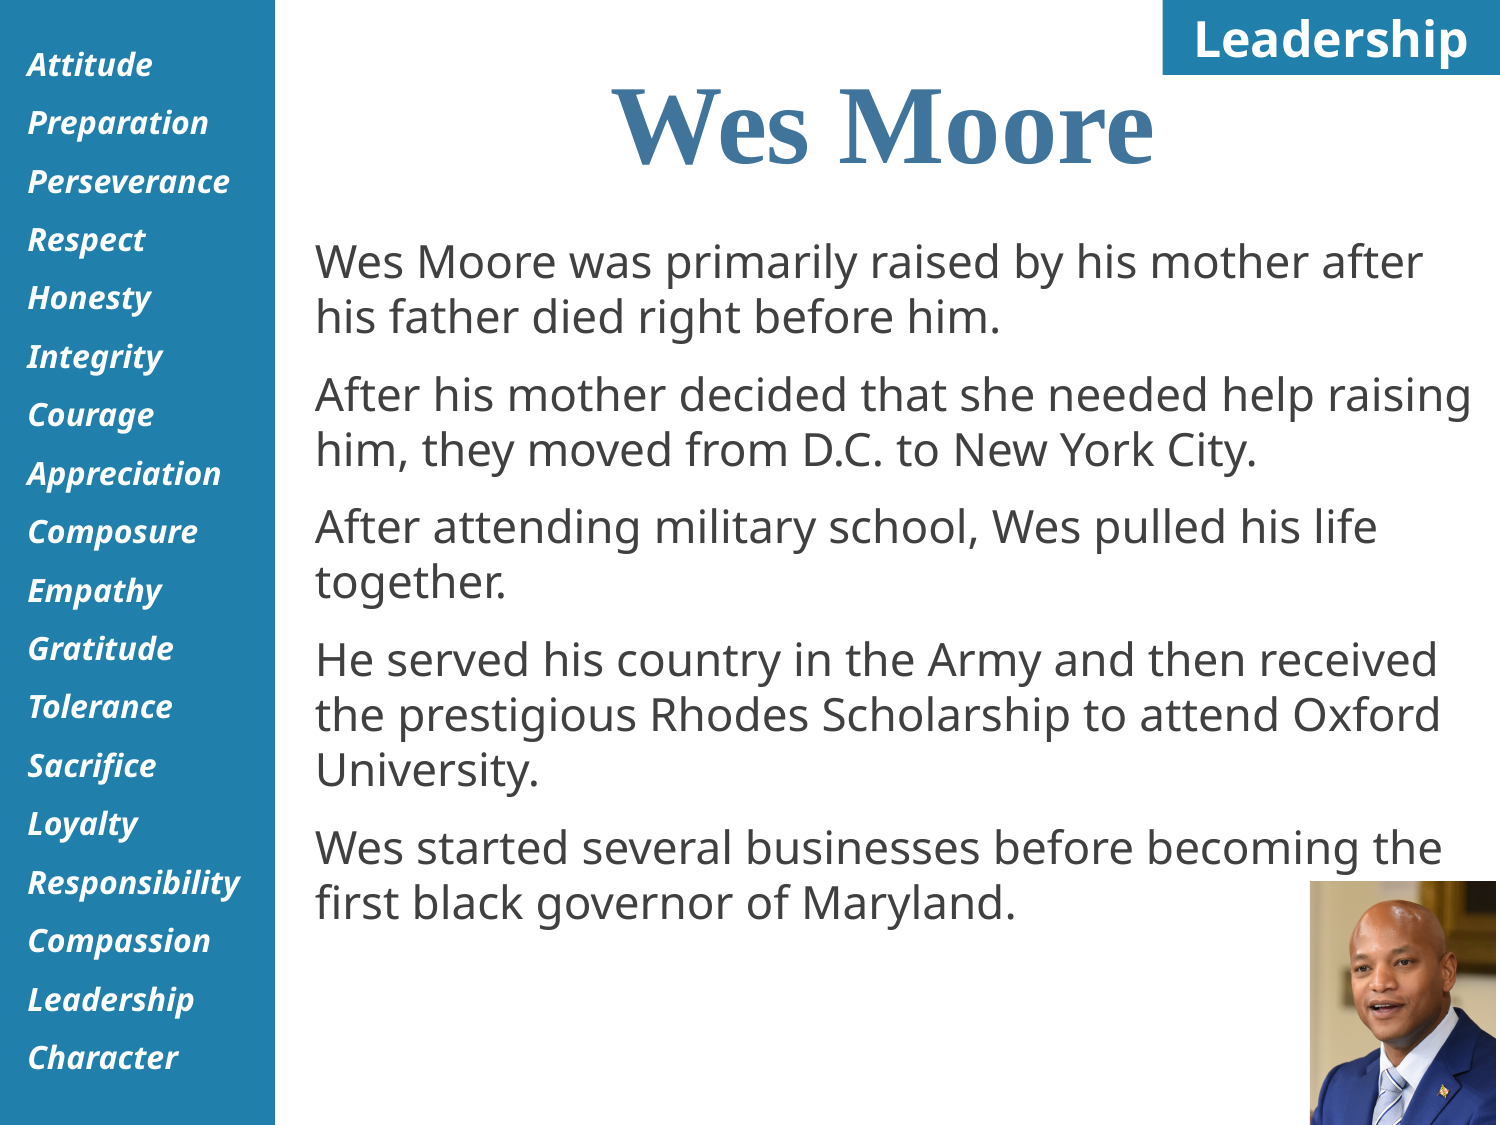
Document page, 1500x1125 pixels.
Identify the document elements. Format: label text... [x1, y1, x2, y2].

text_box Wes Moore [270, 74, 1496, 191]
text_box Wes Moore was primarily raised by his mother after his father died right before him. After his mother decided that she needed help raising him, they moved from D.C. to New York City. After attending military school, Wes pulled his life together. He served his country in the Army and then received the prestigious Rhodes Scholarship to attend Oxford University. Wes started several businesses before becoming the first black governor of Maryland. [300, 224, 1496, 1092]
text_box Leadership [1162, 0, 1500, 75]
picture [1309, 881, 1497, 1125]
